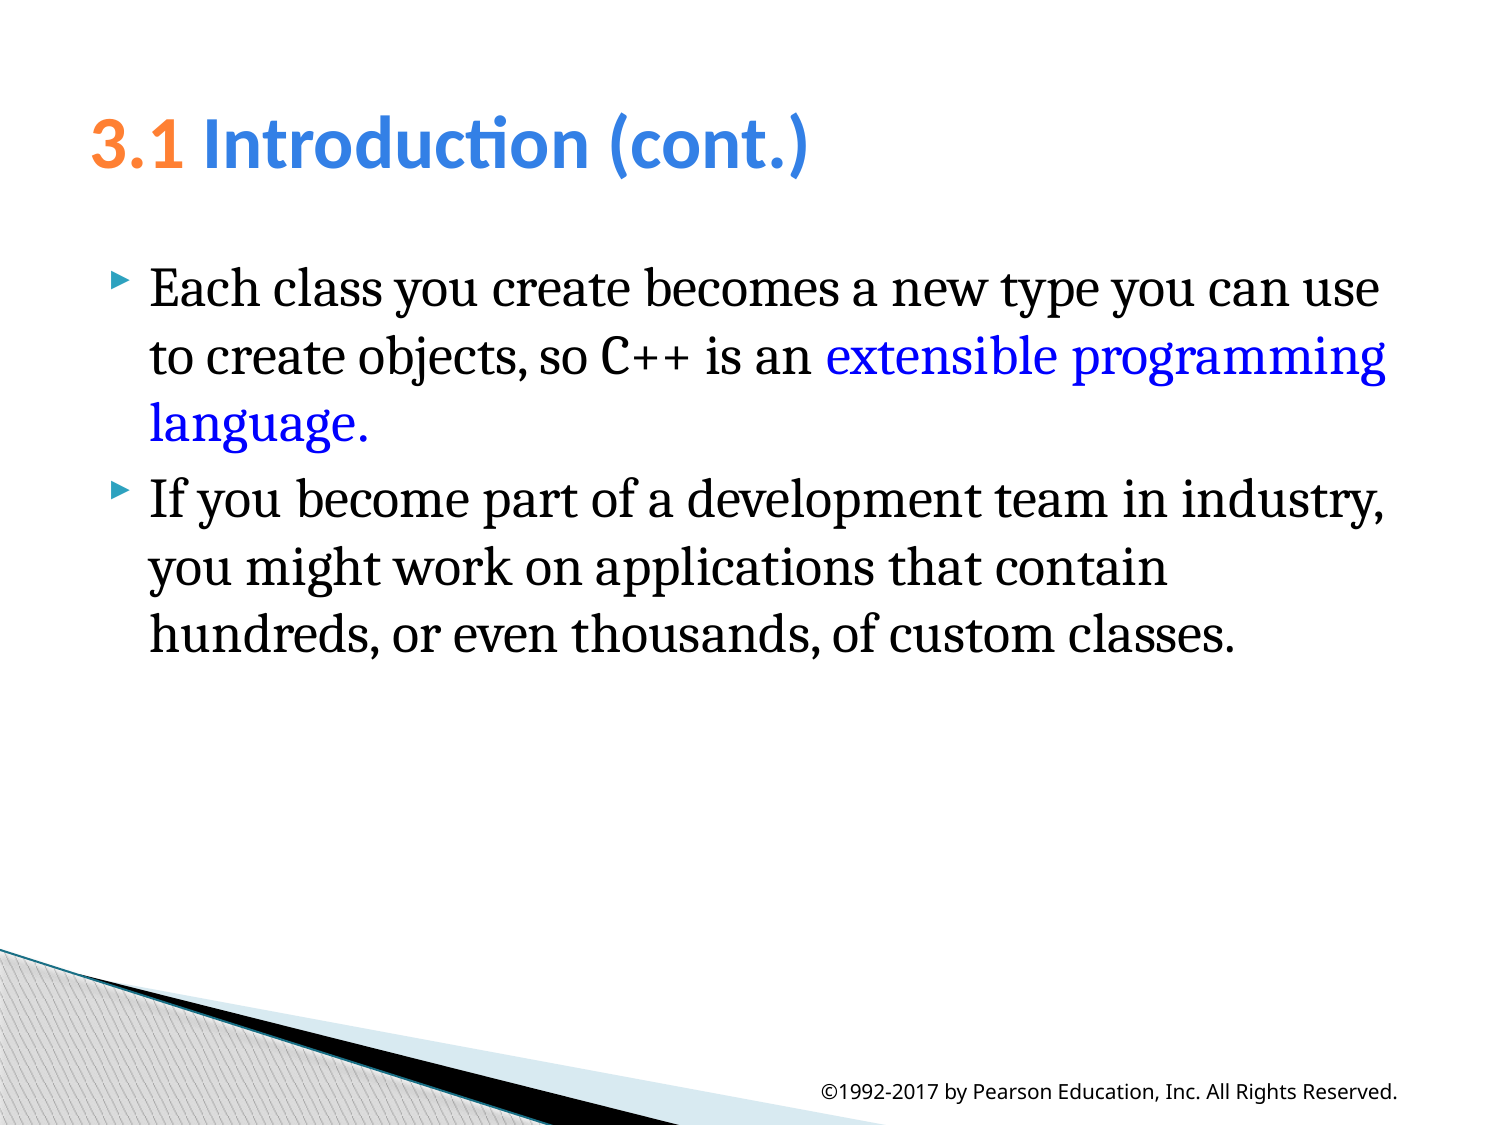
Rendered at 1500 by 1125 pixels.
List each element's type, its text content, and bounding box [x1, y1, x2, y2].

footer ©1992-2017 by Pearson Education, Inc. All Rights Reserved. [650, 1051, 1413, 1112]
list Each class you create becomes a new type you can use to create objects, so C++ is an extensible programming language. If you become part of a development team in industry, you might work on applications that contain hundreds, or even thousands, of custom classes. [75, 242, 1425, 986]
title 3.1 Introduction (cont.) [75, 45, 1425, 233]
